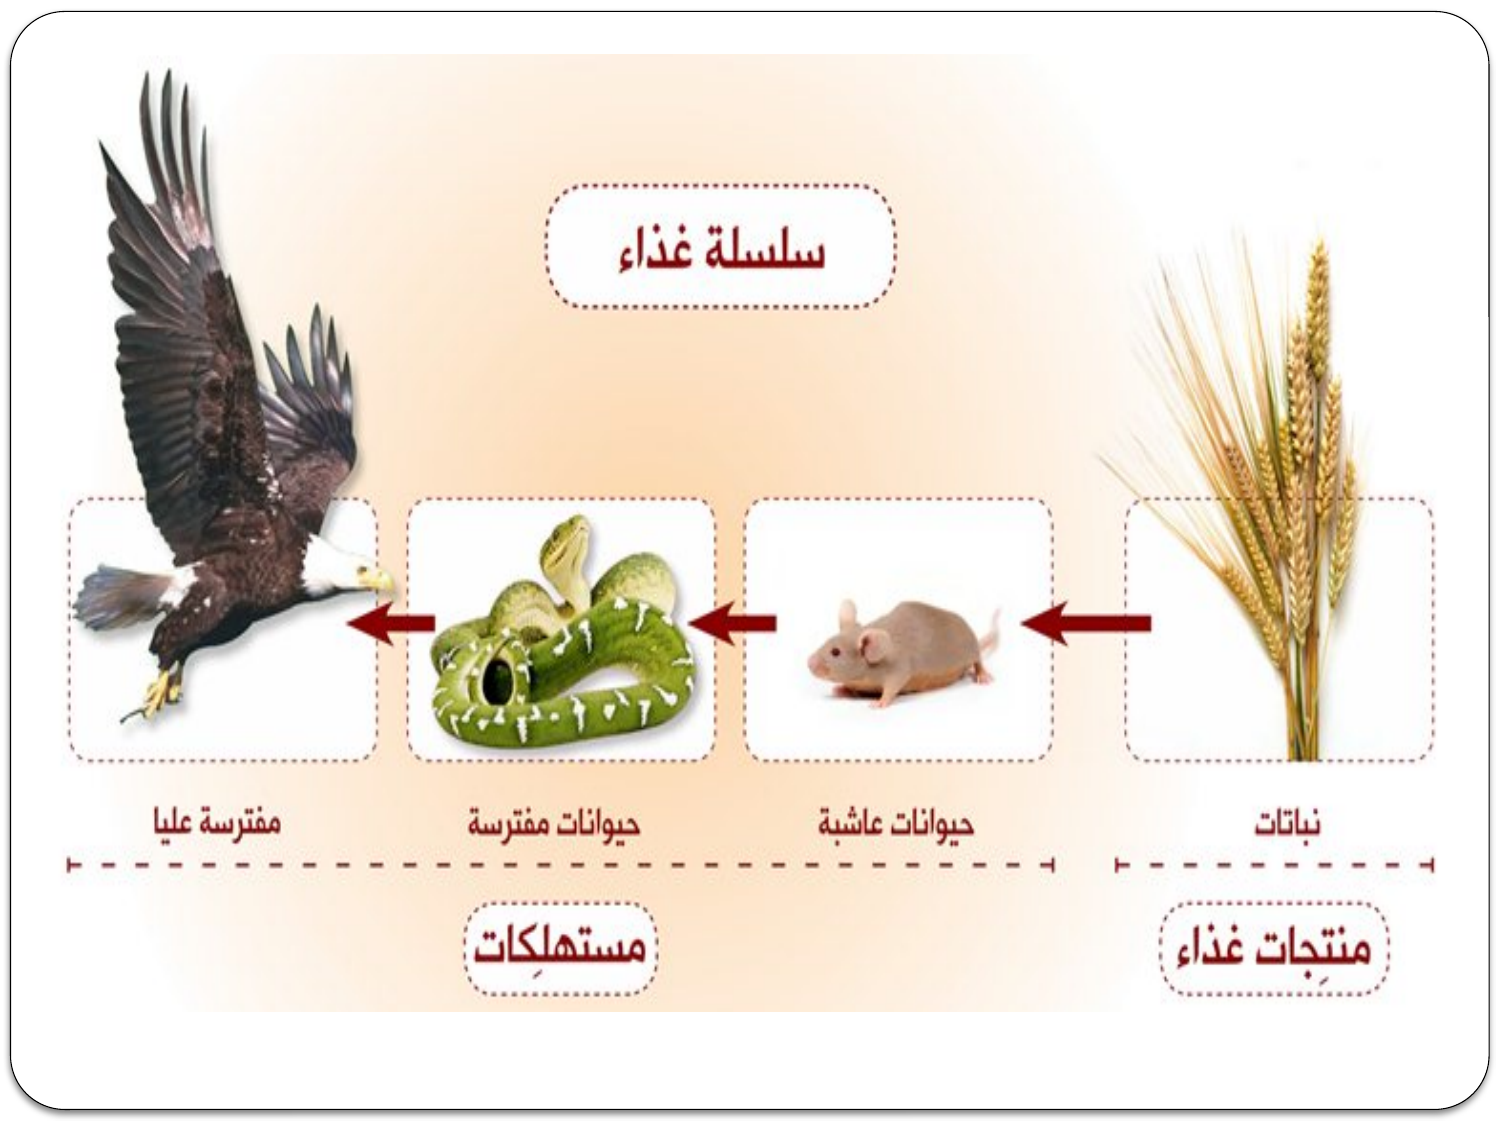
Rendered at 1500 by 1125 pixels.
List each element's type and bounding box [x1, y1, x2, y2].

picture [29, 54, 1459, 1012]
